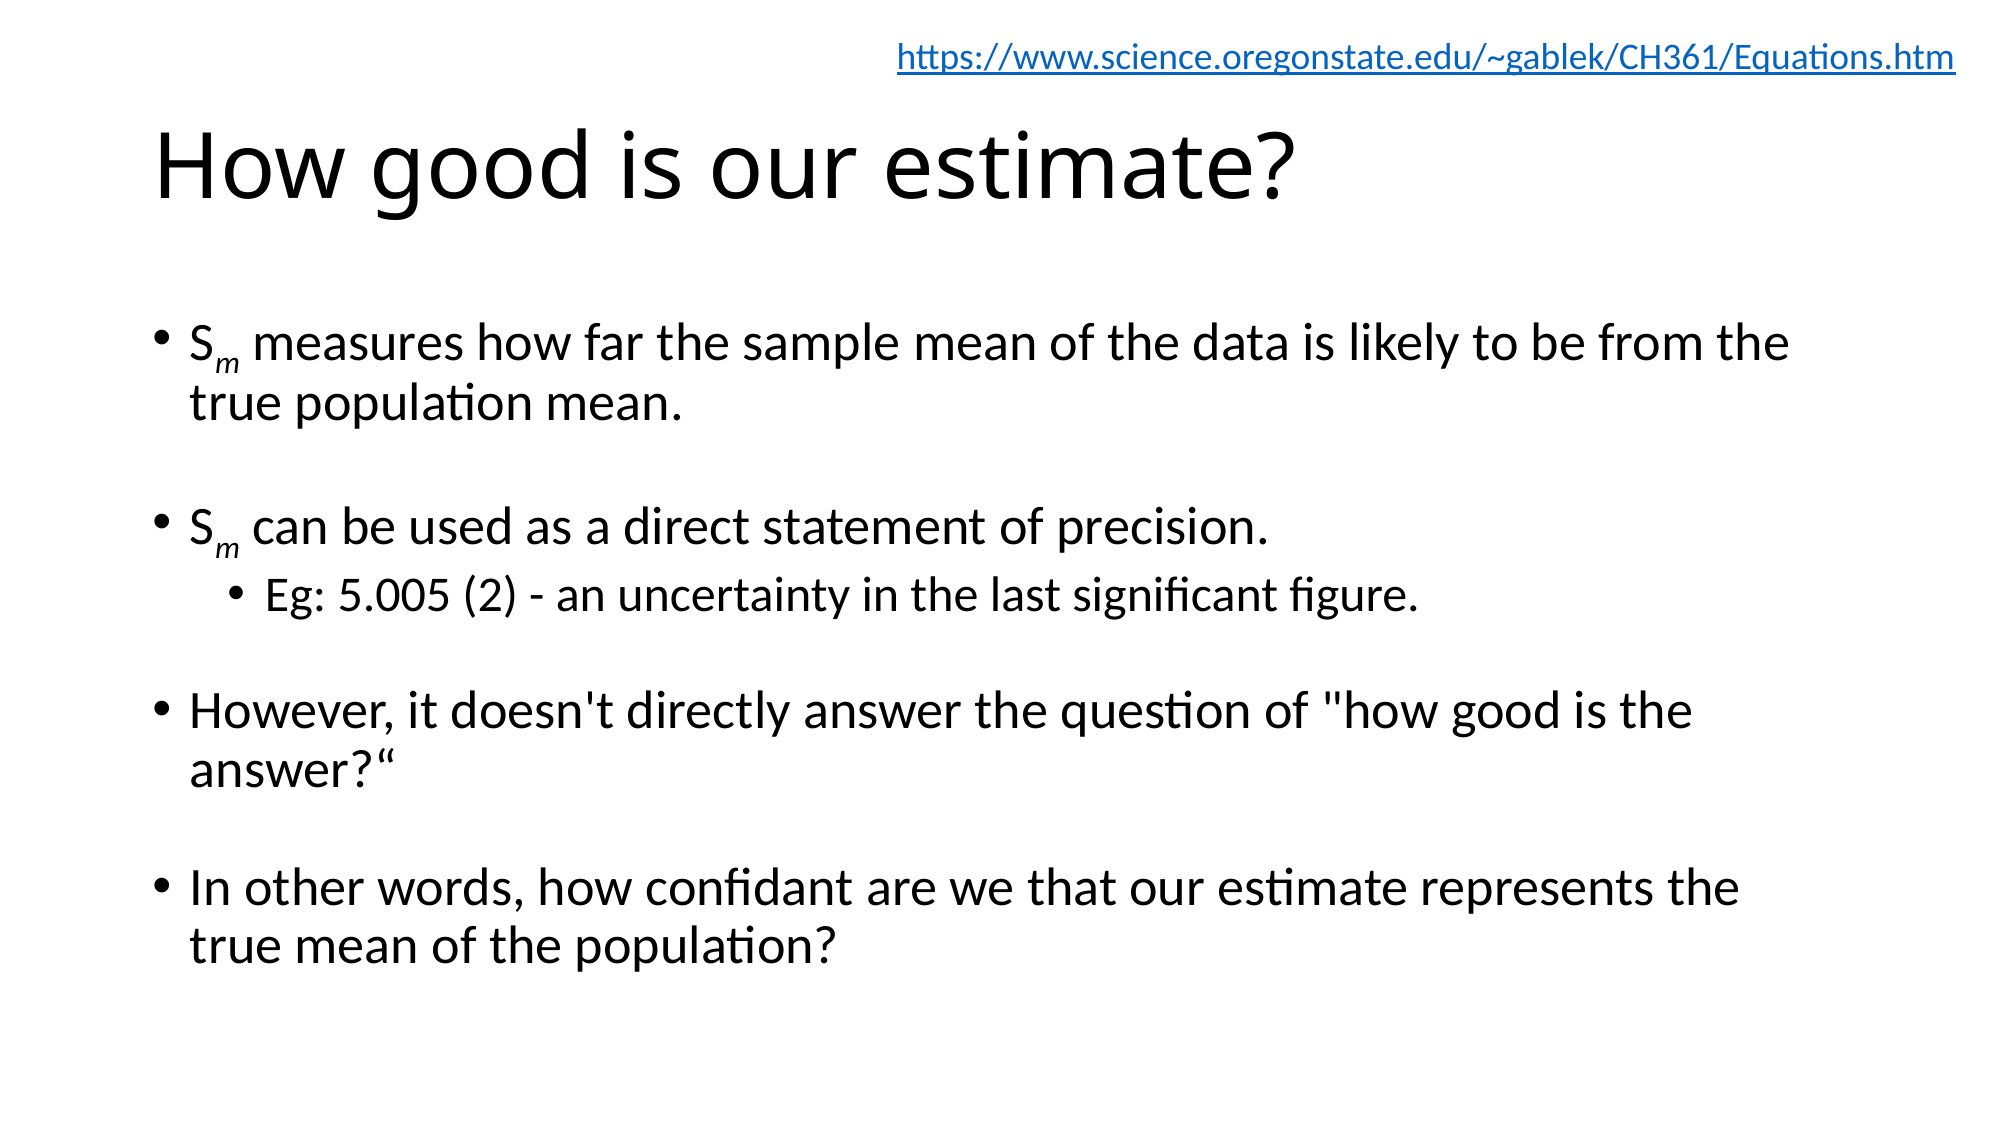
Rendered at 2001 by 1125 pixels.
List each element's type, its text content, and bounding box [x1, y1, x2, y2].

list Sm measures how far the sample mean of the data is likely to be from the true population mean. Sm can be used as a direct statement of precision. Eg: 5.005 (2) - an uncertainty in the last significant figure. However, it doesn't directly answer the question of "how good is the answer?“ In other words, how confidant are we that our estimate represents the true mean of the population? [137, 299, 1863, 1014]
text_box https://www.science.oregonstate.edu/~gablek/CH361/Equations.htm [881, 24, 1971, 85]
title How good is our estimate? [137, 59, 1863, 278]
